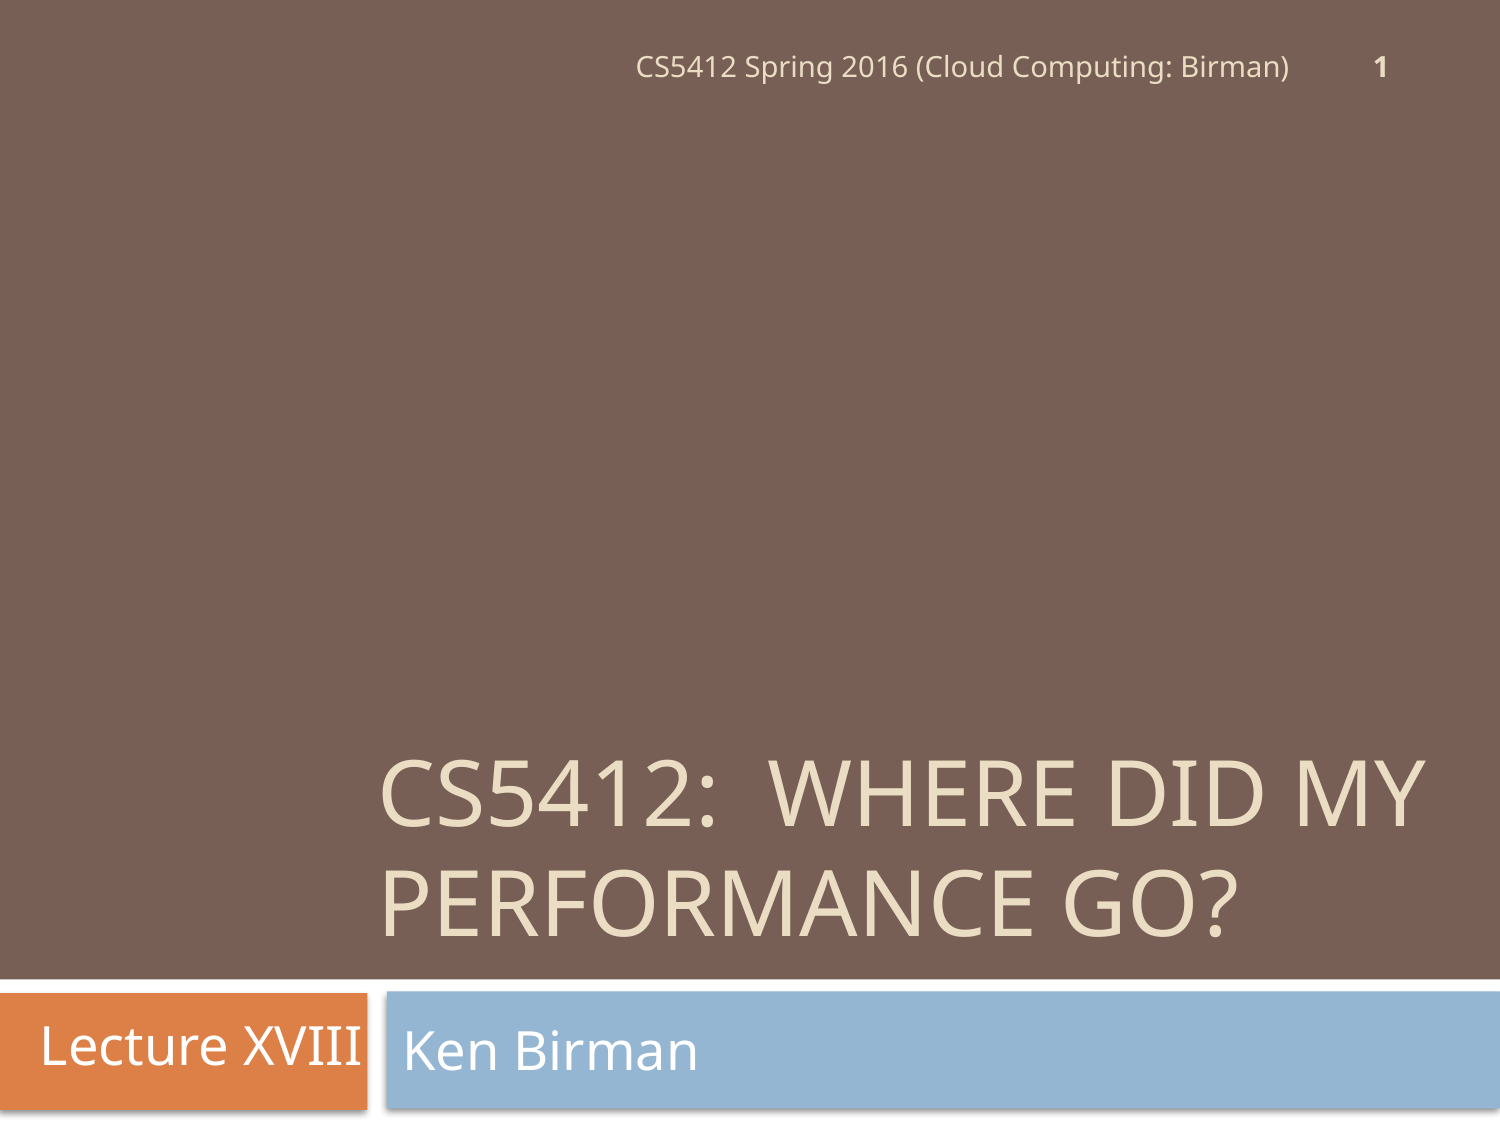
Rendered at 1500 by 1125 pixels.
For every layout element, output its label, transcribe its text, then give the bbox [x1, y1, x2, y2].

text_box Lecture XVIII [24, 987, 1125, 1100]
title CS5412: Where Did My Performance Go? [362, 662, 1450, 963]
subtitle Ken Birman [387, 992, 1488, 1105]
slide_number 1 [1312, 37, 1450, 100]
footer CS5412 Spring 2016 (Cloud Computing: Birman) [342, 38, 1305, 99]
